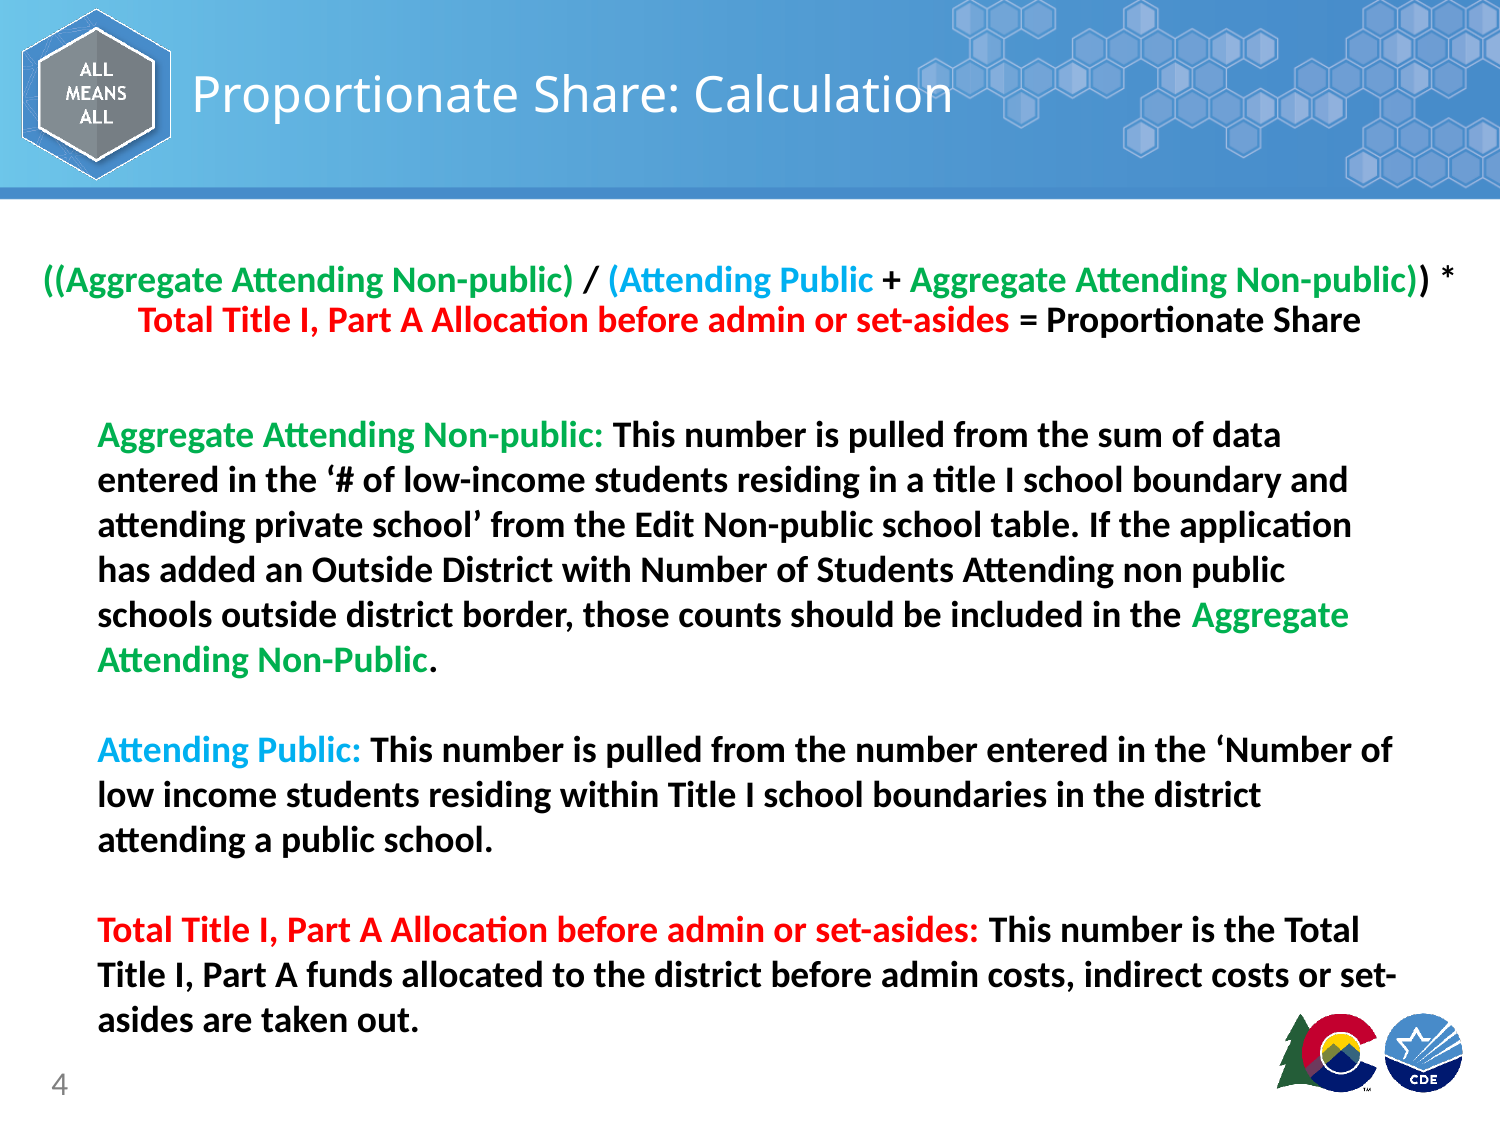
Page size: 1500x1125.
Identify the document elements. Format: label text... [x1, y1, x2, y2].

title Proportionate Share: Calculation [191, 68, 1038, 166]
picture [1275, 1012, 1463, 1093]
slide_number 4 [36, 1054, 375, 1115]
text_box Aggregate Attending Non-public: This number is pulled from the sum of data entered in the ‘# of low-income students residing in a title I school boundary and attending private school’ from the Edit Non-public school table. If the application has added an Outside District with Number of Students Attending non public schools outside district border, those counts should be included in the Aggregate Attending Non-Public. Attending Public: This number is pulled from the number entered in the ‘Number of low income students residing within Title I school boundaries in the district attending a public school. Total Title I, Part A Allocation before admin or set-asides: This number is the Total Title I, Part A funds allocated to the district before admin costs, indirect costs or set-asides are taken out. [82, 402, 1418, 1048]
picture [0, 0, 1500, 200]
list ((Aggregate Attending Non-public) / (Attending Public + Aggregate Attending Non-public)) * Total Title I, Part A Allocation before admin or set-asides = Proportionate Share [29, 260, 1471, 438]
